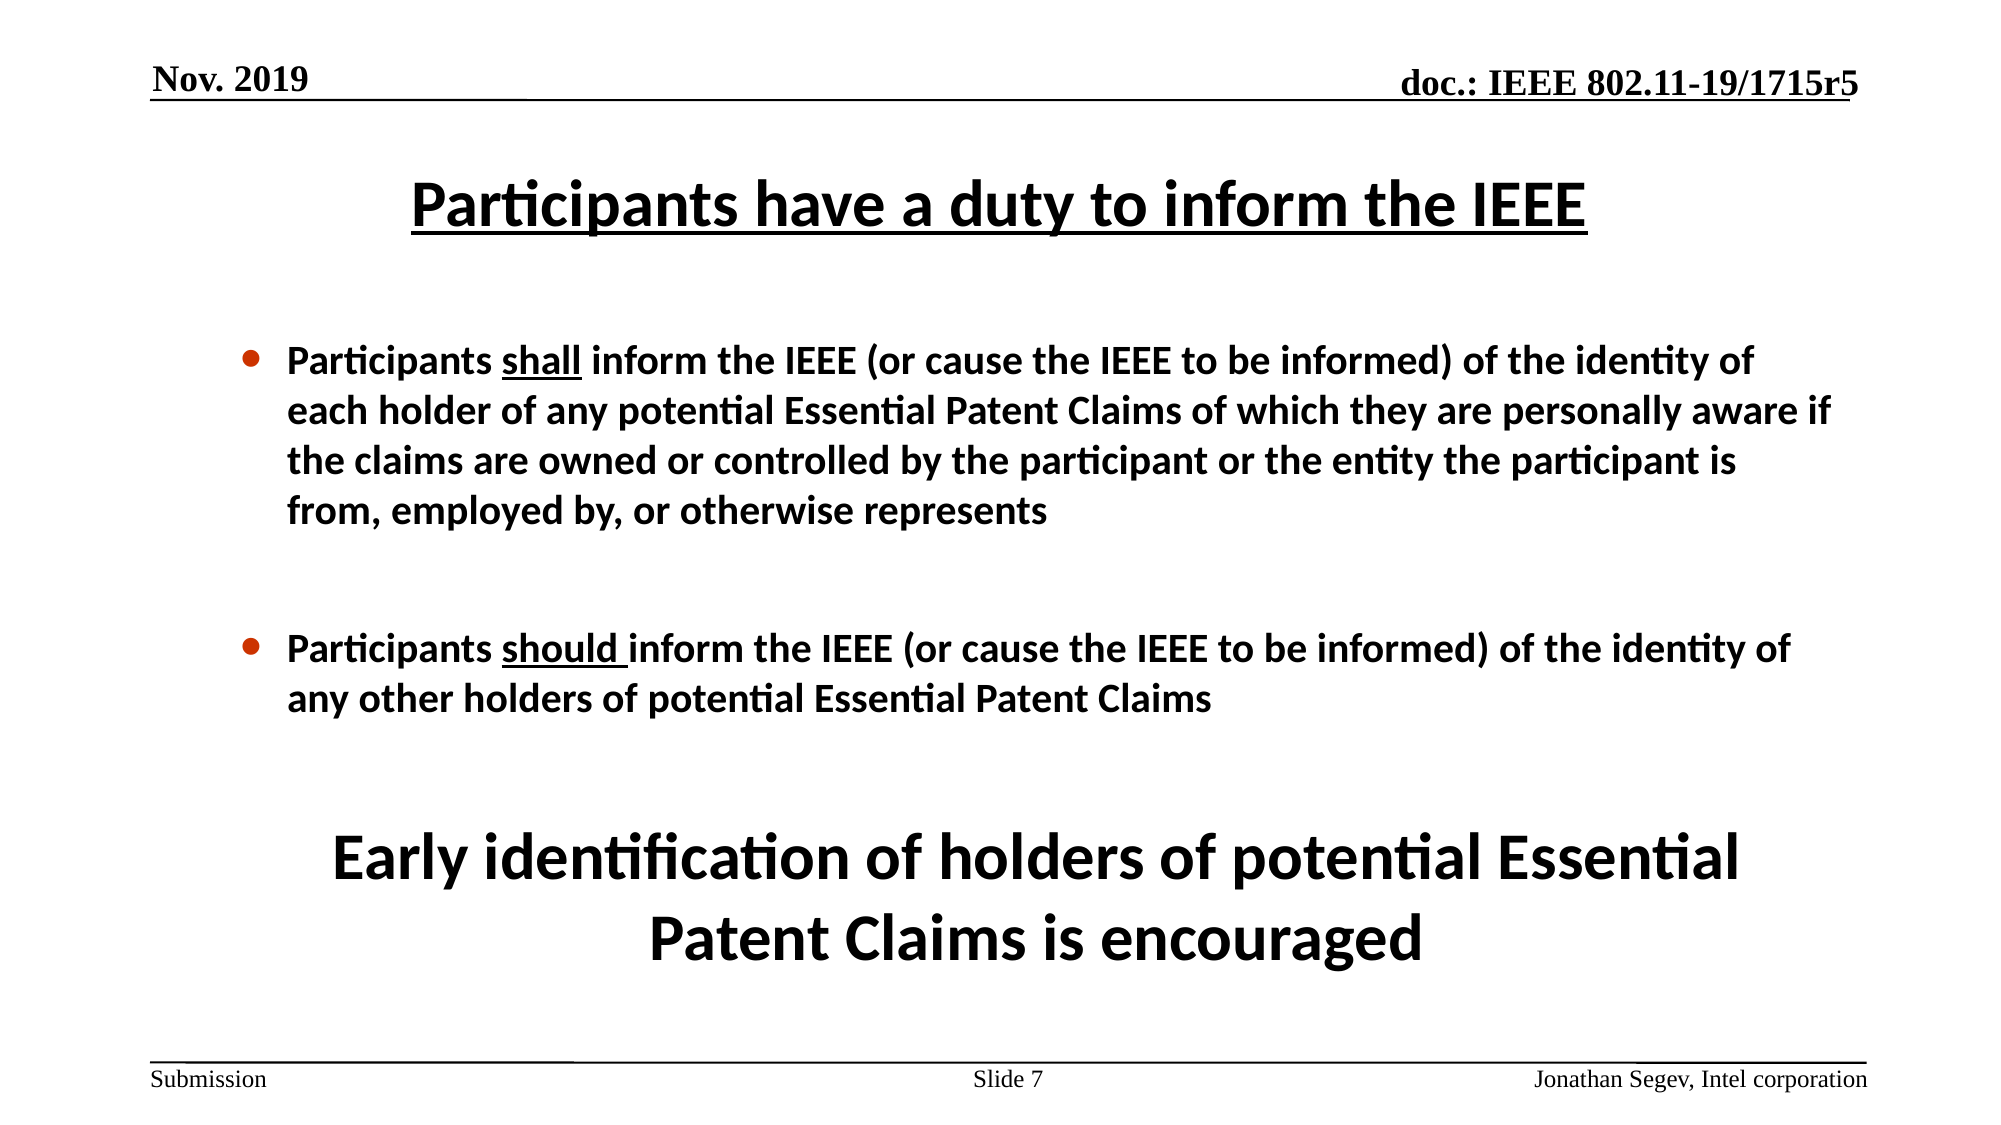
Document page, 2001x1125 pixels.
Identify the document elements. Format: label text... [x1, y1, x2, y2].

footer Jonathan Segev, Intel corporation [1171, 1061, 1869, 1093]
slide_number Slide 7 [950, 1061, 1067, 1123]
list Participants shall inform the IEEE (or cause the IEEE to be informed) of the identity of each holder of any potential Essential Patent Claims of which they are personally aware if the claims are owned or controlled by the participant or the entity the participant is from, employed by, or otherwise represents Participants should inform the IEEE (or cause the IEEE to be informed) of the identity of any other holders of potential Essential Patent Claims Early identification of holders of potential Essential Patent Claims is encouraged [149, 324, 1850, 1000]
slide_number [152, 54, 563, 100]
title Participants have a duty to inform the IEEE [149, 112, 1850, 288]
